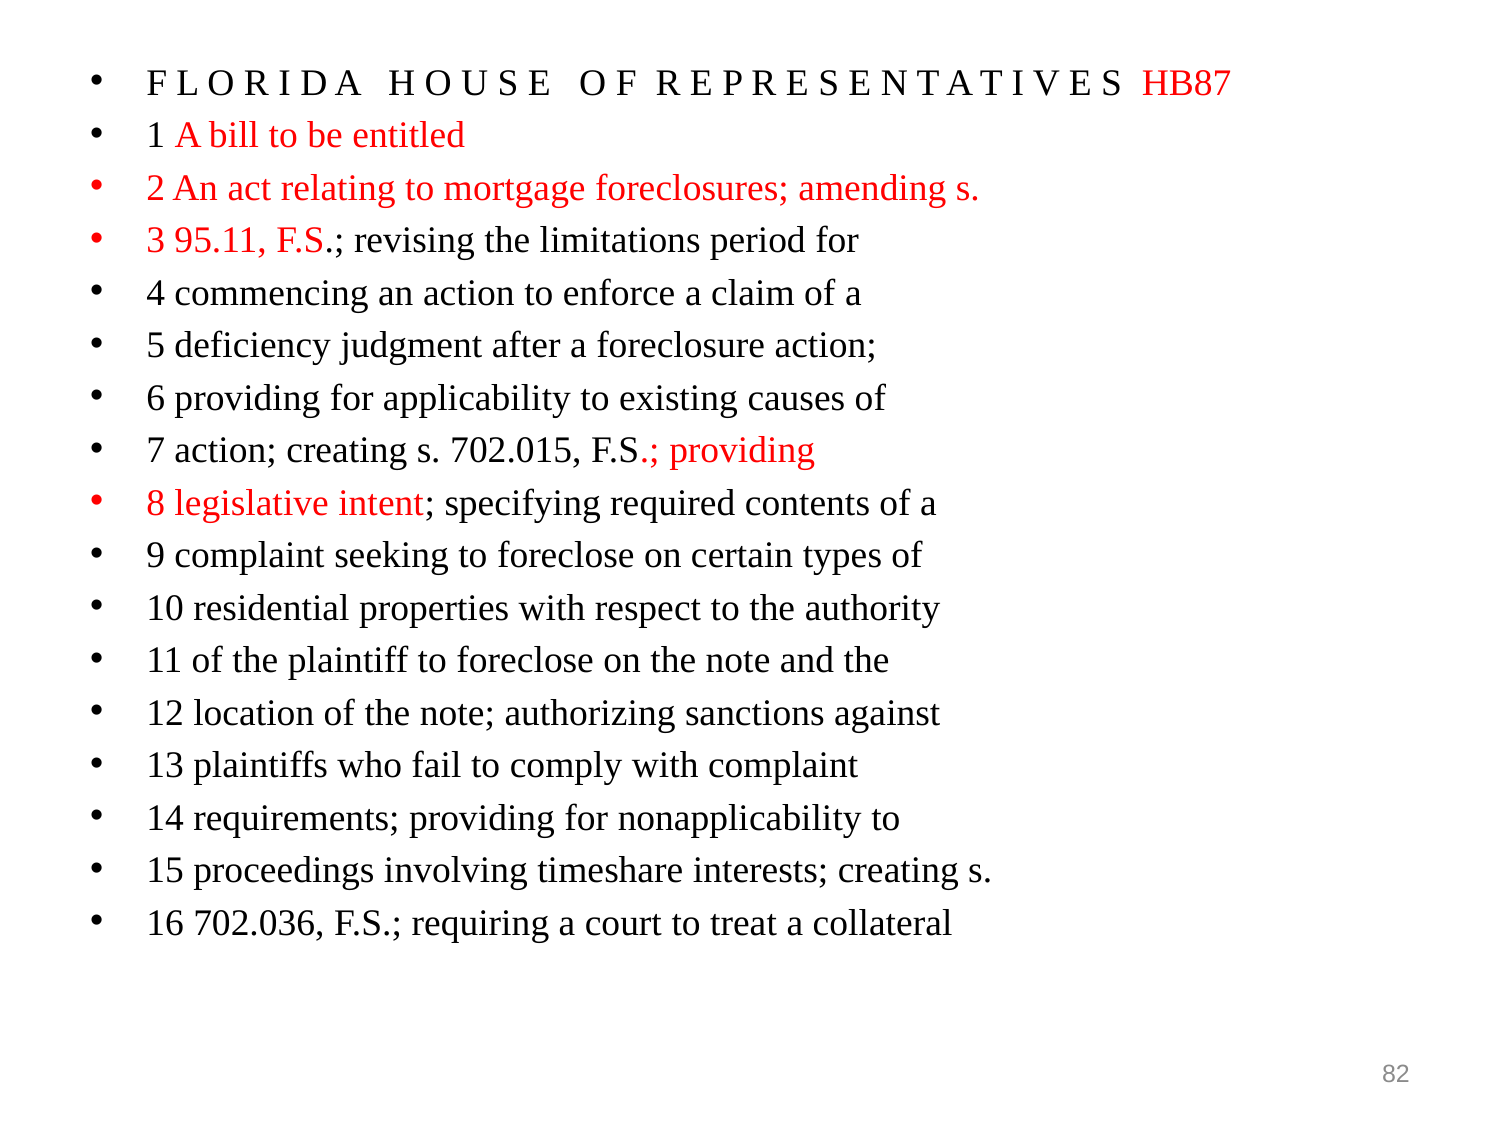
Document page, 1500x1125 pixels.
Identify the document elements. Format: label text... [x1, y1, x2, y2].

slide_number 82 [1074, 1042, 1425, 1103]
list F L O R I D A H O U S E O F R E P R E S E N T A T I V E S HB87 1 A bill to be entitled 2 An act relating to mortgage foreclosures; amending s. 3 95.11, F.S.; revising the limitations period for 4 commencing an action to enforce a claim of a 5 deficiency judgment after a foreclosure action; 6 providing for applicability to existing causes of 7 action; creating s. 702.015, F.S.; providing 8 legislative intent; specifying required contents of a 9 complaint seeking to foreclose on certain types of 10 residential properties with respect to the authority 11 of the plaintiff to foreclose on the note and the 12 location of the note; authorizing sanctions against 13 plaintiffs who fail to comply with complaint 14 requirements; providing for nonapplicability to 15 proceedings involving timeshare interests; creating s. 16 702.036, F.S.; requiring a court to treat a collateral [75, 50, 1425, 1005]
